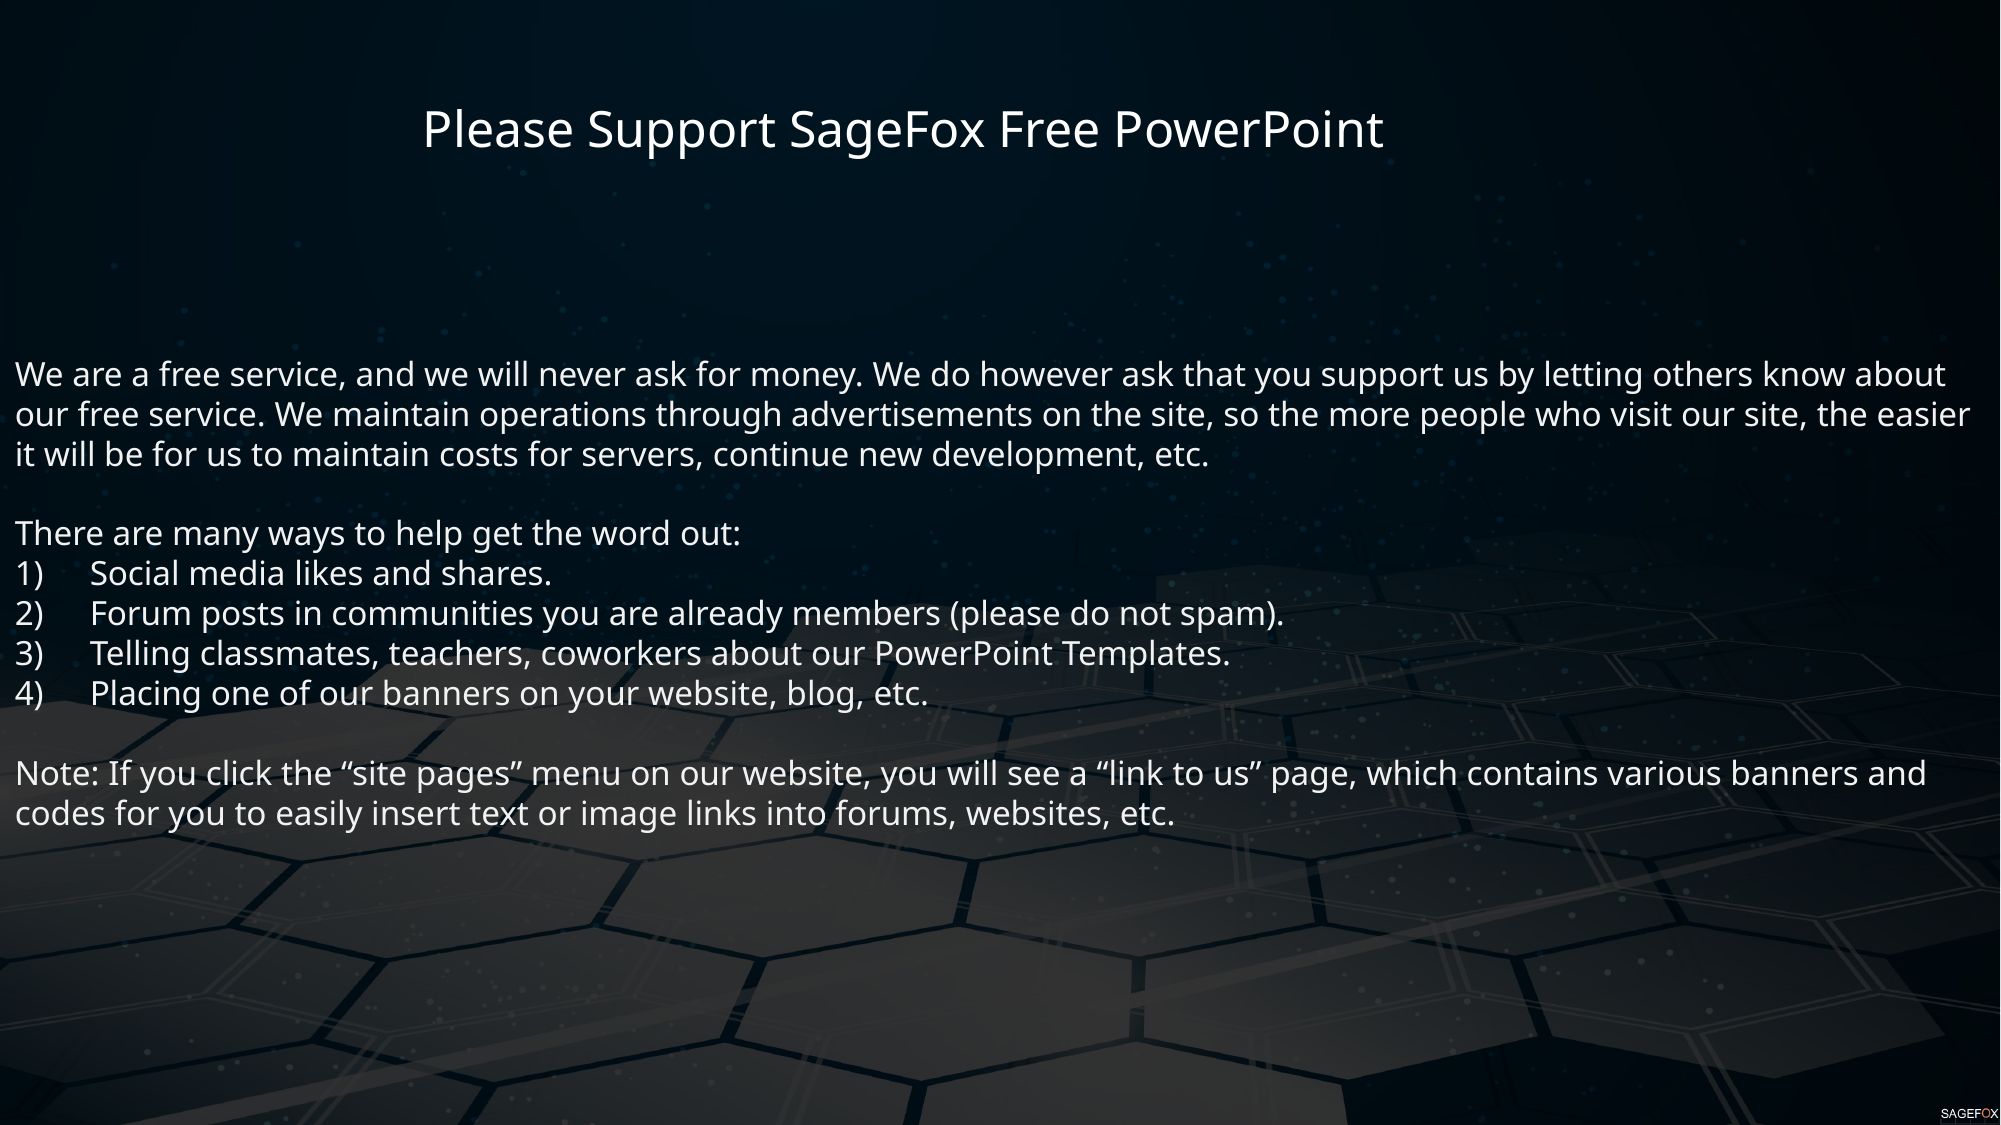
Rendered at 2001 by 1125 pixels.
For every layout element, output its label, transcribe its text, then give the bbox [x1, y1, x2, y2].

text_box We are a free service, and we will never ask for money. We do however ask that you support us by letting others know about our free service. We maintain operations through advertisements on the site, so the more people who visit our site, the easier it will be for us to maintain costs for servers, continue new development, etc. There are many ways to help get the word out: Social media likes and shares. Forum posts in communities you are already members (please do not spam). Telling classmates, teachers, coworkers about our PowerPoint Templates. Placing one of our banners on your website, blog, etc. Note: If you click the “site pages” menu on our website, you will see a “link to us” page, which contains various banners and codes for you to easily insert text or image links into forums, websites, etc. [0, 0, 2000, 1125]
title Please Support SageFox Free PowerPoint [363, 72, 1444, 190]
